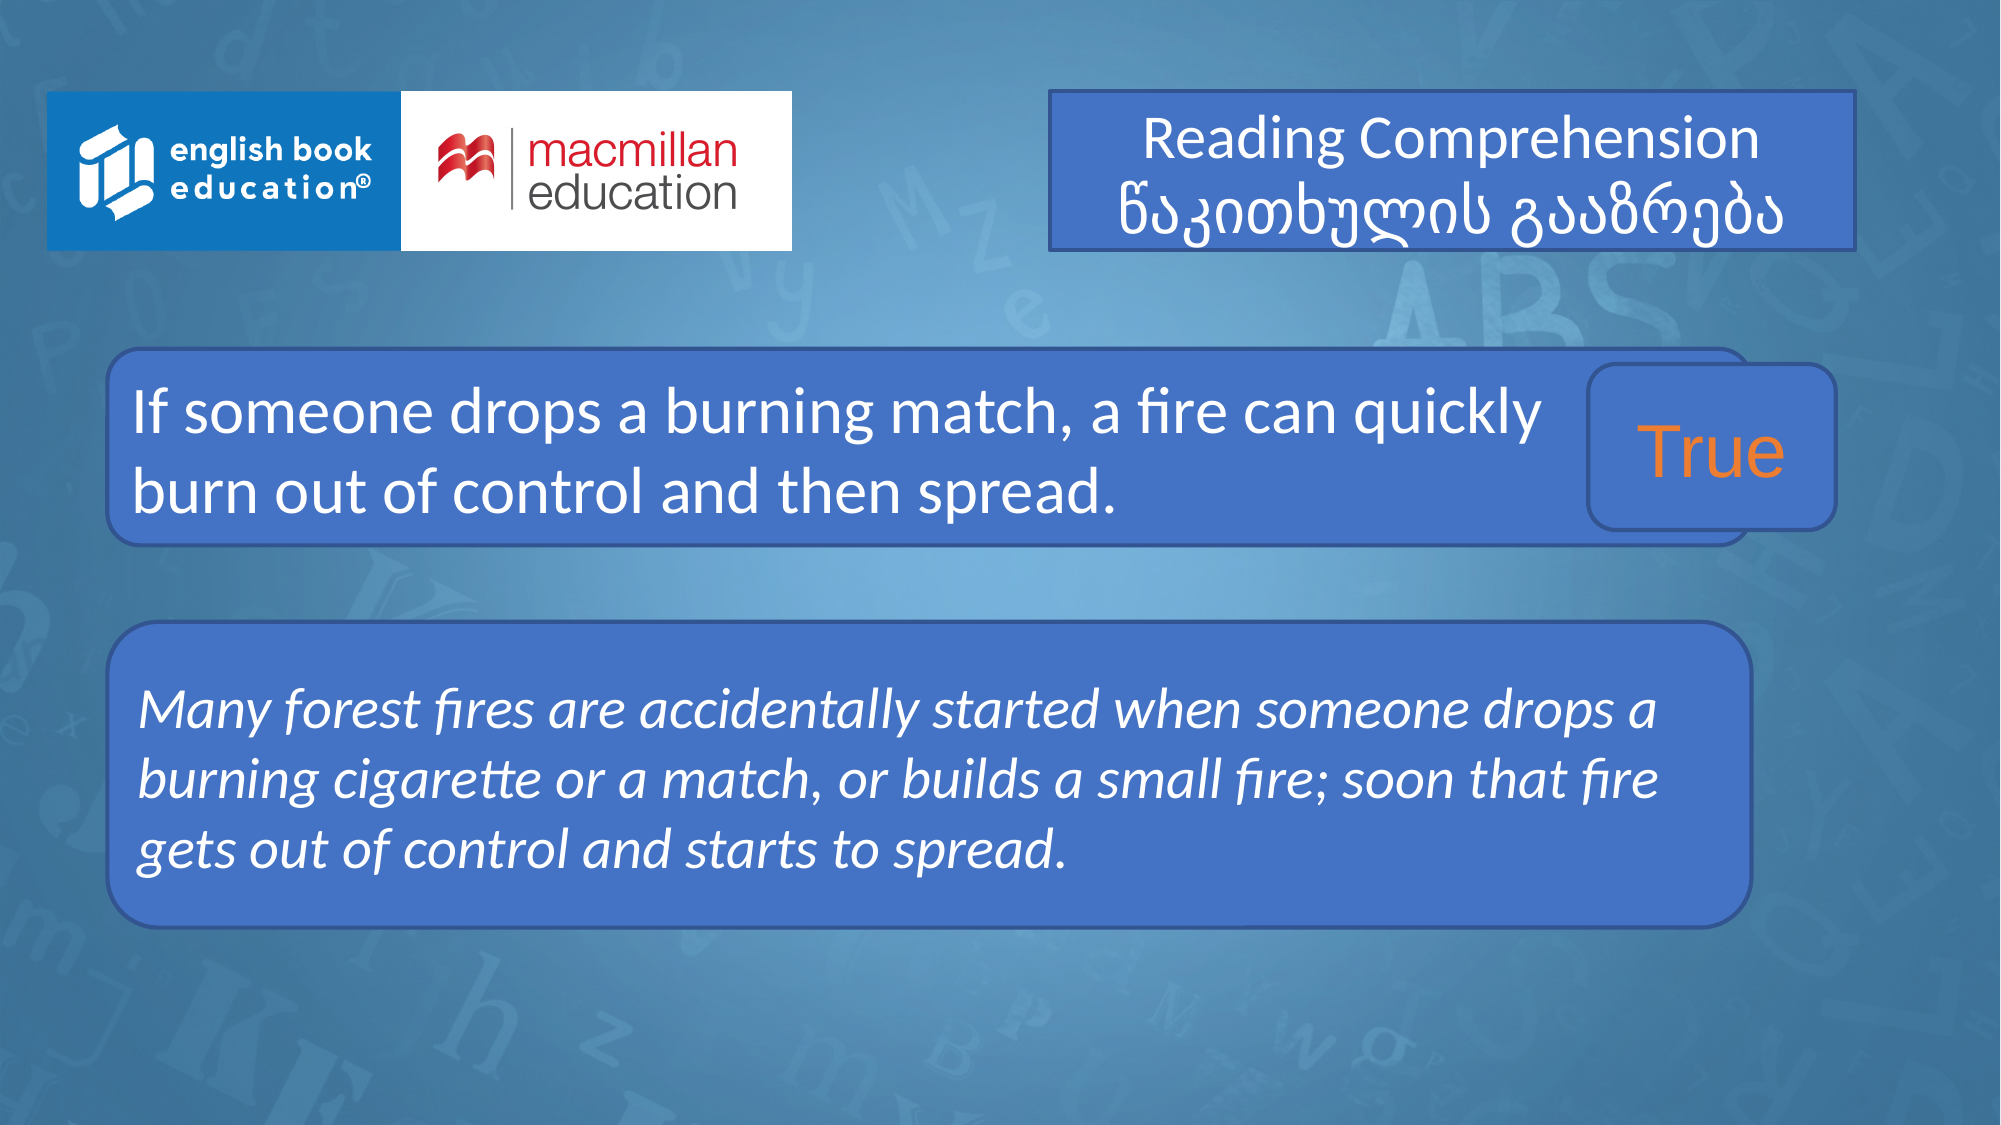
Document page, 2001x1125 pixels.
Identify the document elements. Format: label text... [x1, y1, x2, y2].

text_box True [1586, 361, 1838, 533]
text_box Many forest fires are accidentally started when someone drops a burning cigarette or a match, or builds a small fire; soon that fire gets out of control and starts to spread. [105, 619, 1754, 930]
text_box If someone drops a burning match, a fire can quickly burn out of control and then spread. [105, 346, 1747, 548]
picture [0, 0, 2001, 1125]
text_box Reading Comprehension წაკითხულის გააზრება [1048, 89, 1857, 252]
